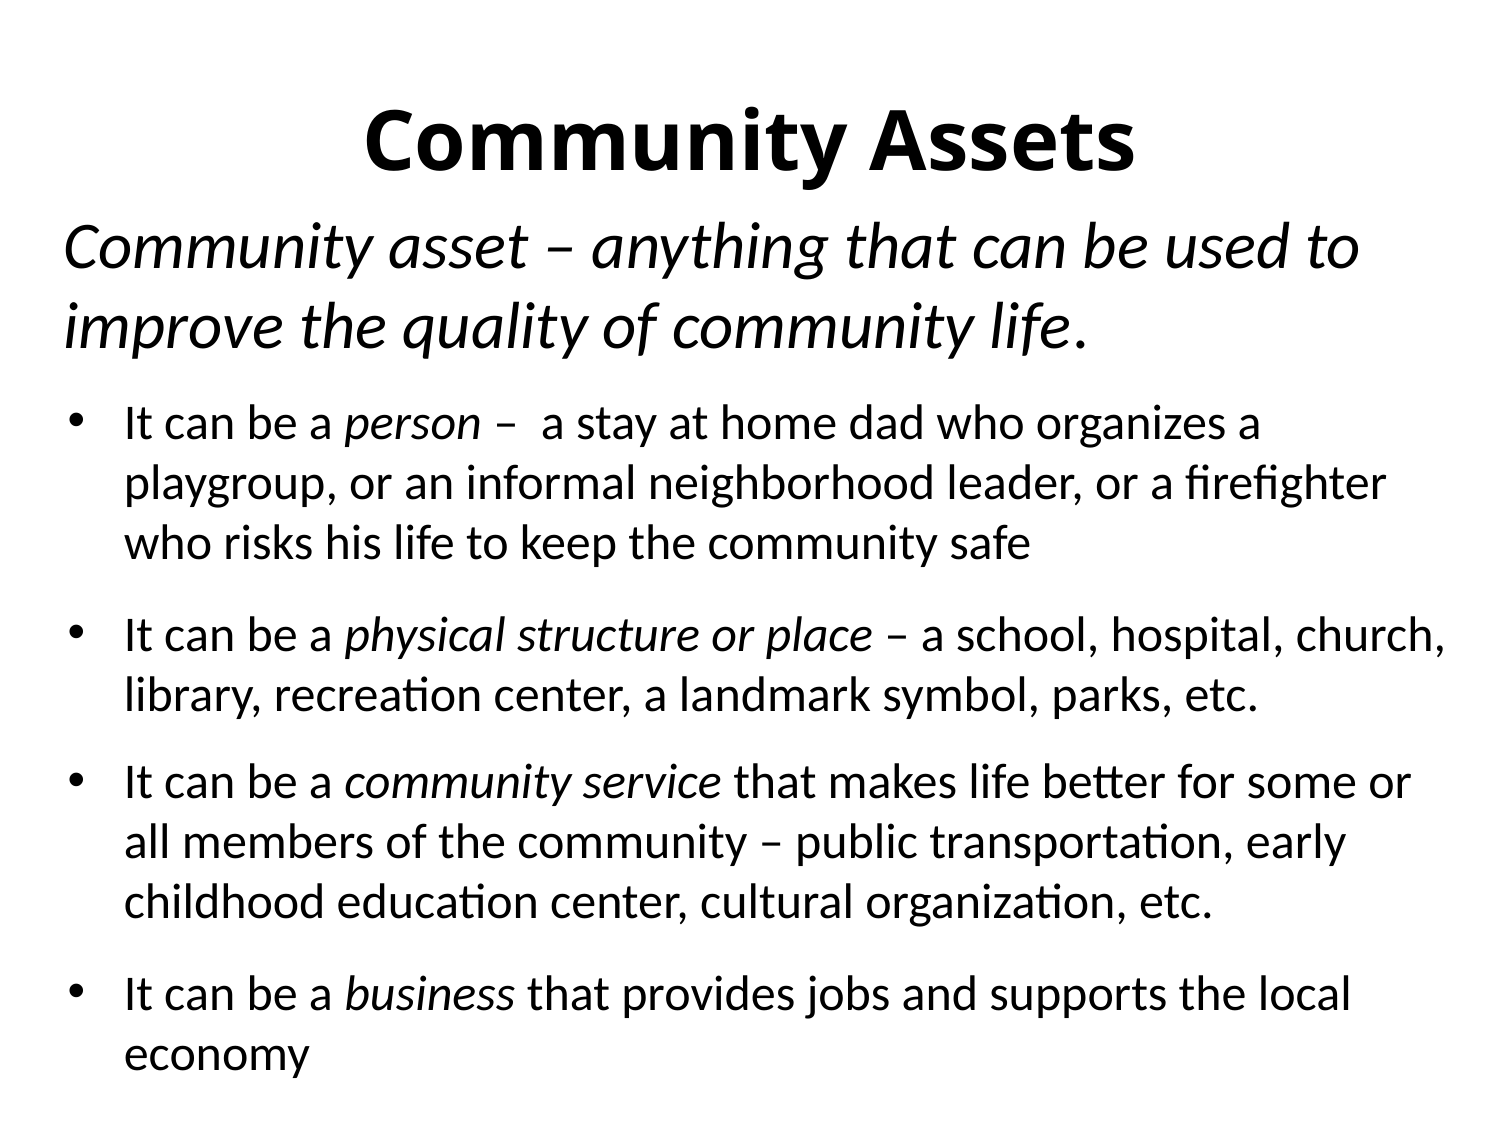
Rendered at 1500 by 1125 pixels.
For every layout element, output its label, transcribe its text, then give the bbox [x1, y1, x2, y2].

text_box It can be a physical structure or place – a school, hospital, church, library, recreation center, a landmark symbol, parks, etc. [52, 539, 1471, 717]
text_box It can be a community service that makes life better for some or all members of the community – public transportation, early childhood education center, cultural organization, etc. [52, 717, 1471, 898]
text_box Community Assets [103, 62, 1397, 194]
text_box It can be a business that provides jobs and supports the local economy [52, 898, 1471, 1125]
text_box Community asset – anything that can be used to improve the quality of community life. [48, 194, 1441, 370]
title It can be a person – a stay at home dad who organizes a playgroup, or an informal neighborhood leader, or a firefighter who risks his life to keep the community safe [52, 387, 1448, 539]
